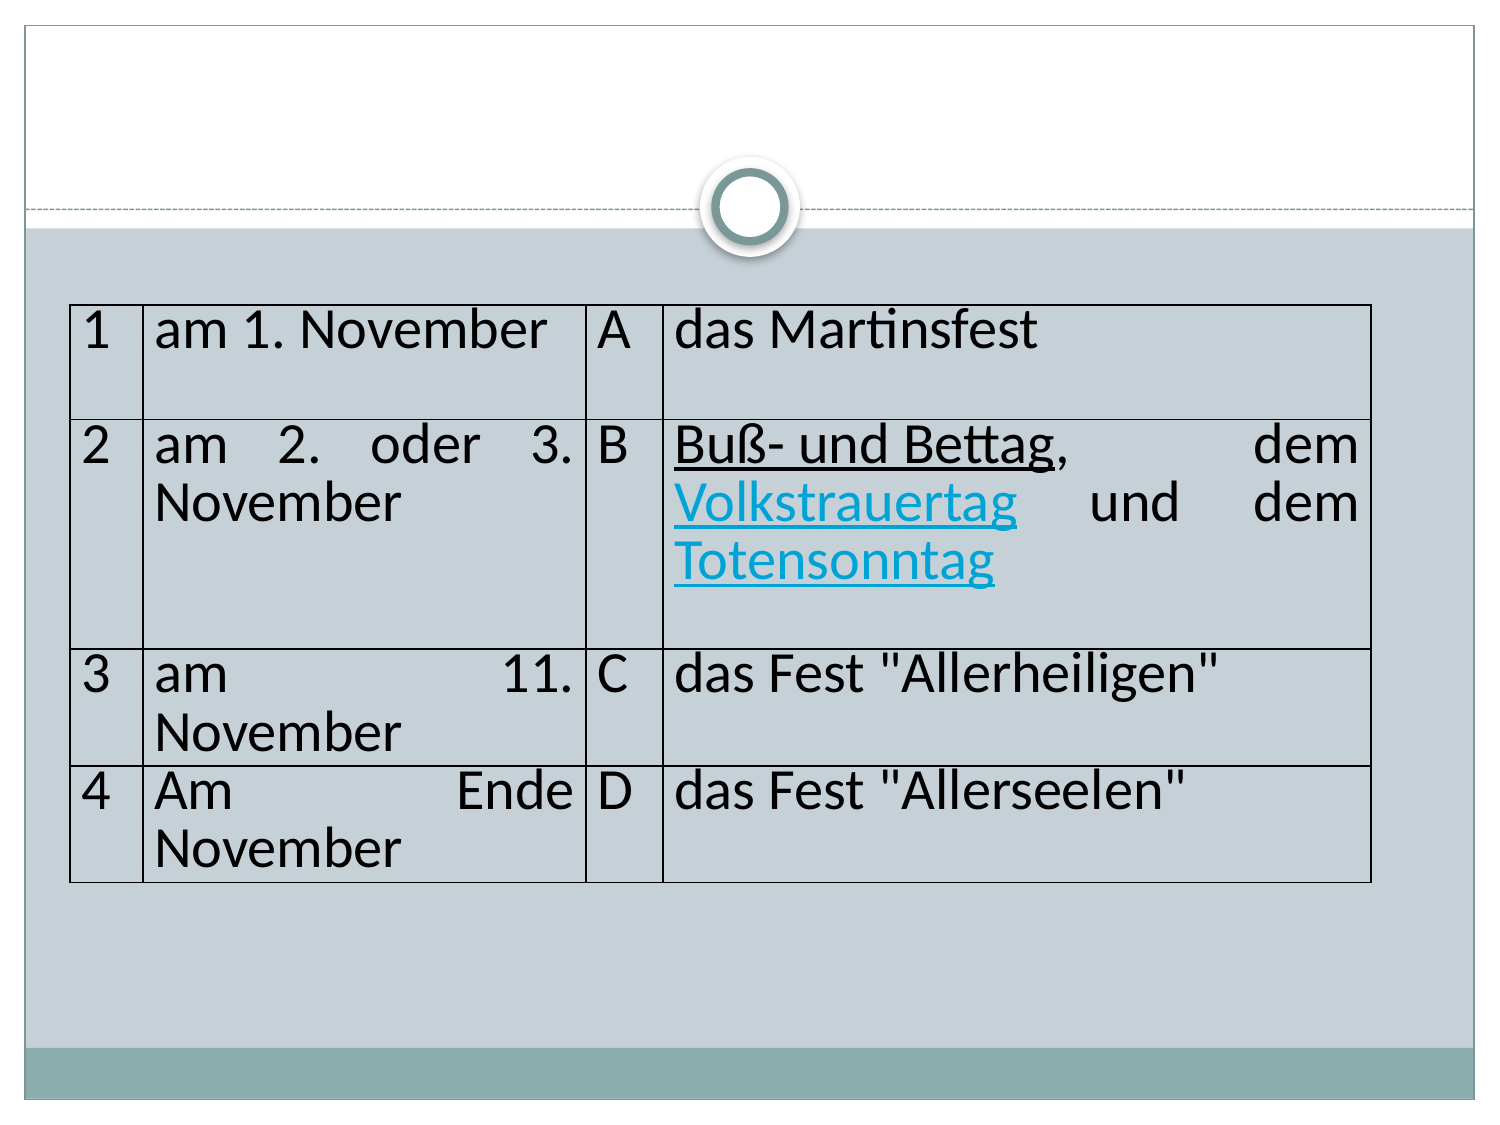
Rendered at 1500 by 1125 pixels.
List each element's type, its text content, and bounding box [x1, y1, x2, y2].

table_cell B [587, 420, 662, 648]
table_cell das Fest "Allerseelen" [664, 767, 1370, 882]
table_cell das Fest "Allerheiligen" [664, 650, 1370, 765]
table_cell D [587, 767, 662, 882]
table_cell am 11. November [144, 650, 585, 765]
table_cell 4 [71, 767, 142, 882]
table_header am 1. November [144, 306, 585, 419]
table_cell 3 [71, 650, 142, 765]
table_header 1 [71, 306, 142, 419]
table_header das Martinsfest [664, 306, 1370, 419]
table_header A [587, 306, 662, 419]
table_cell am 2. oder 3. November [144, 420, 585, 648]
table_cell C [587, 650, 662, 765]
table_cell 2 [71, 420, 142, 648]
table_cell Buß- und Bettag, dem Volkstrauertag und dem Totensonntag [664, 420, 1370, 648]
table_cell Am Ende November [144, 767, 585, 882]
